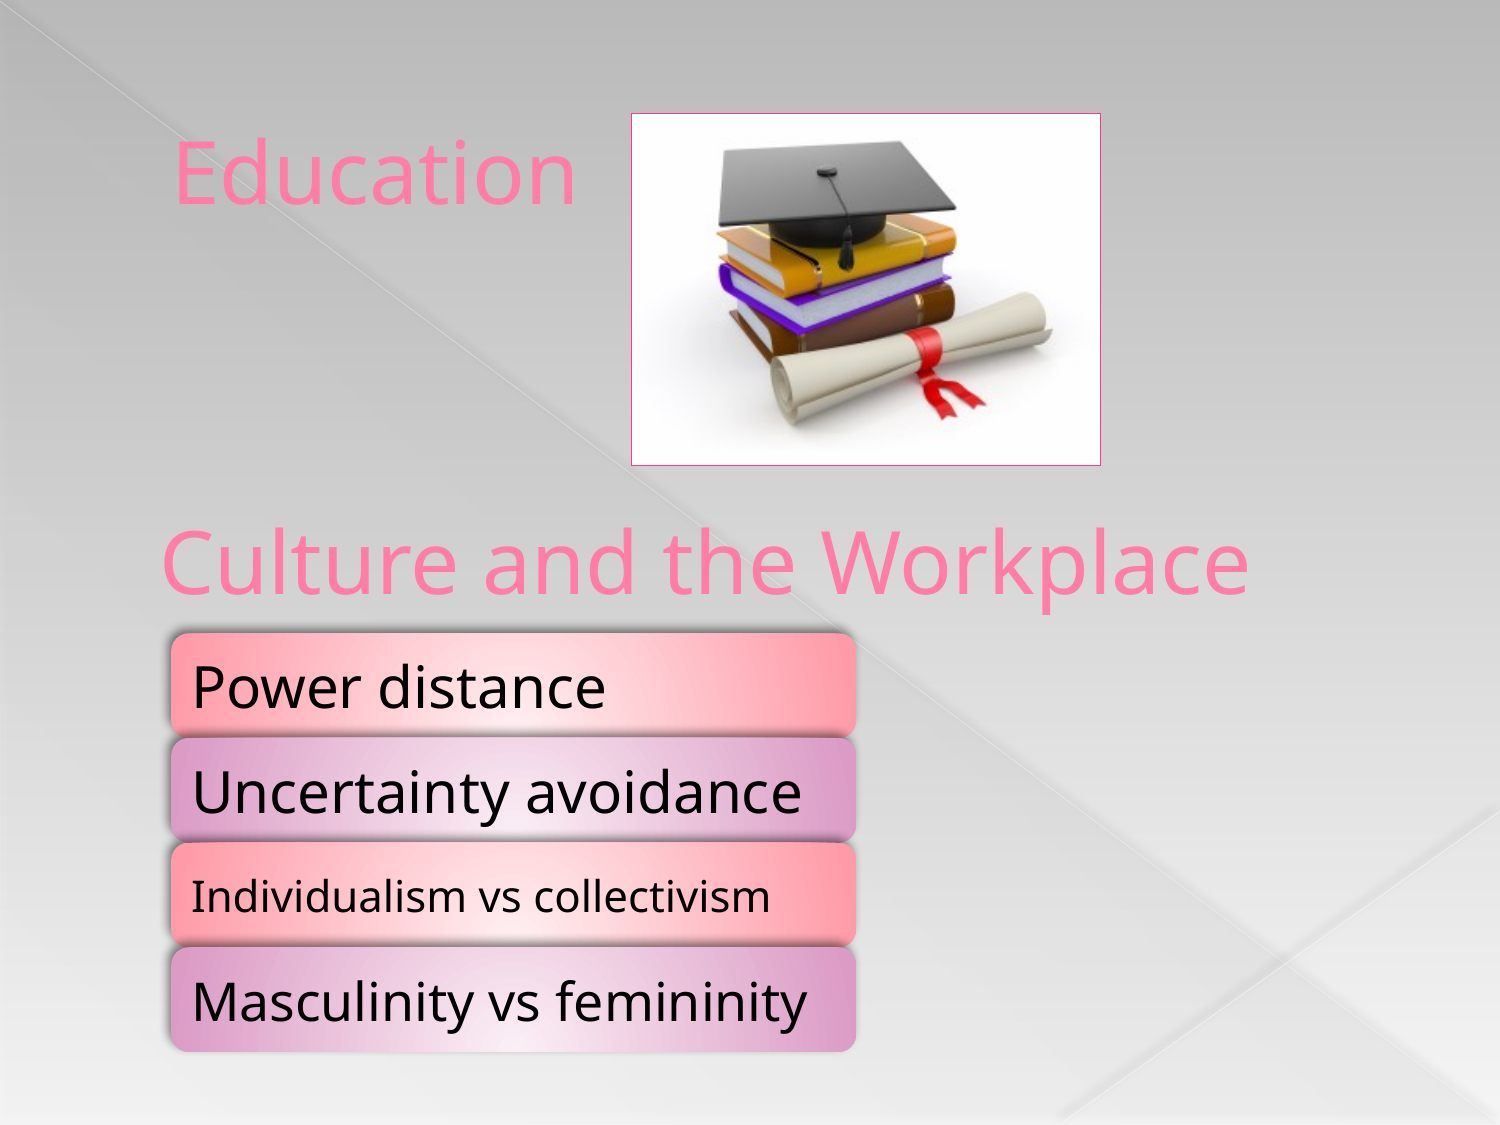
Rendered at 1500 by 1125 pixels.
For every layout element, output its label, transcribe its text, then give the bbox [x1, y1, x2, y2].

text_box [170, 633, 857, 1053]
text_box Culture and the Workplace [64, 444, 1415, 674]
title Education [76, 54, 1427, 284]
picture [631, 113, 1101, 466]
